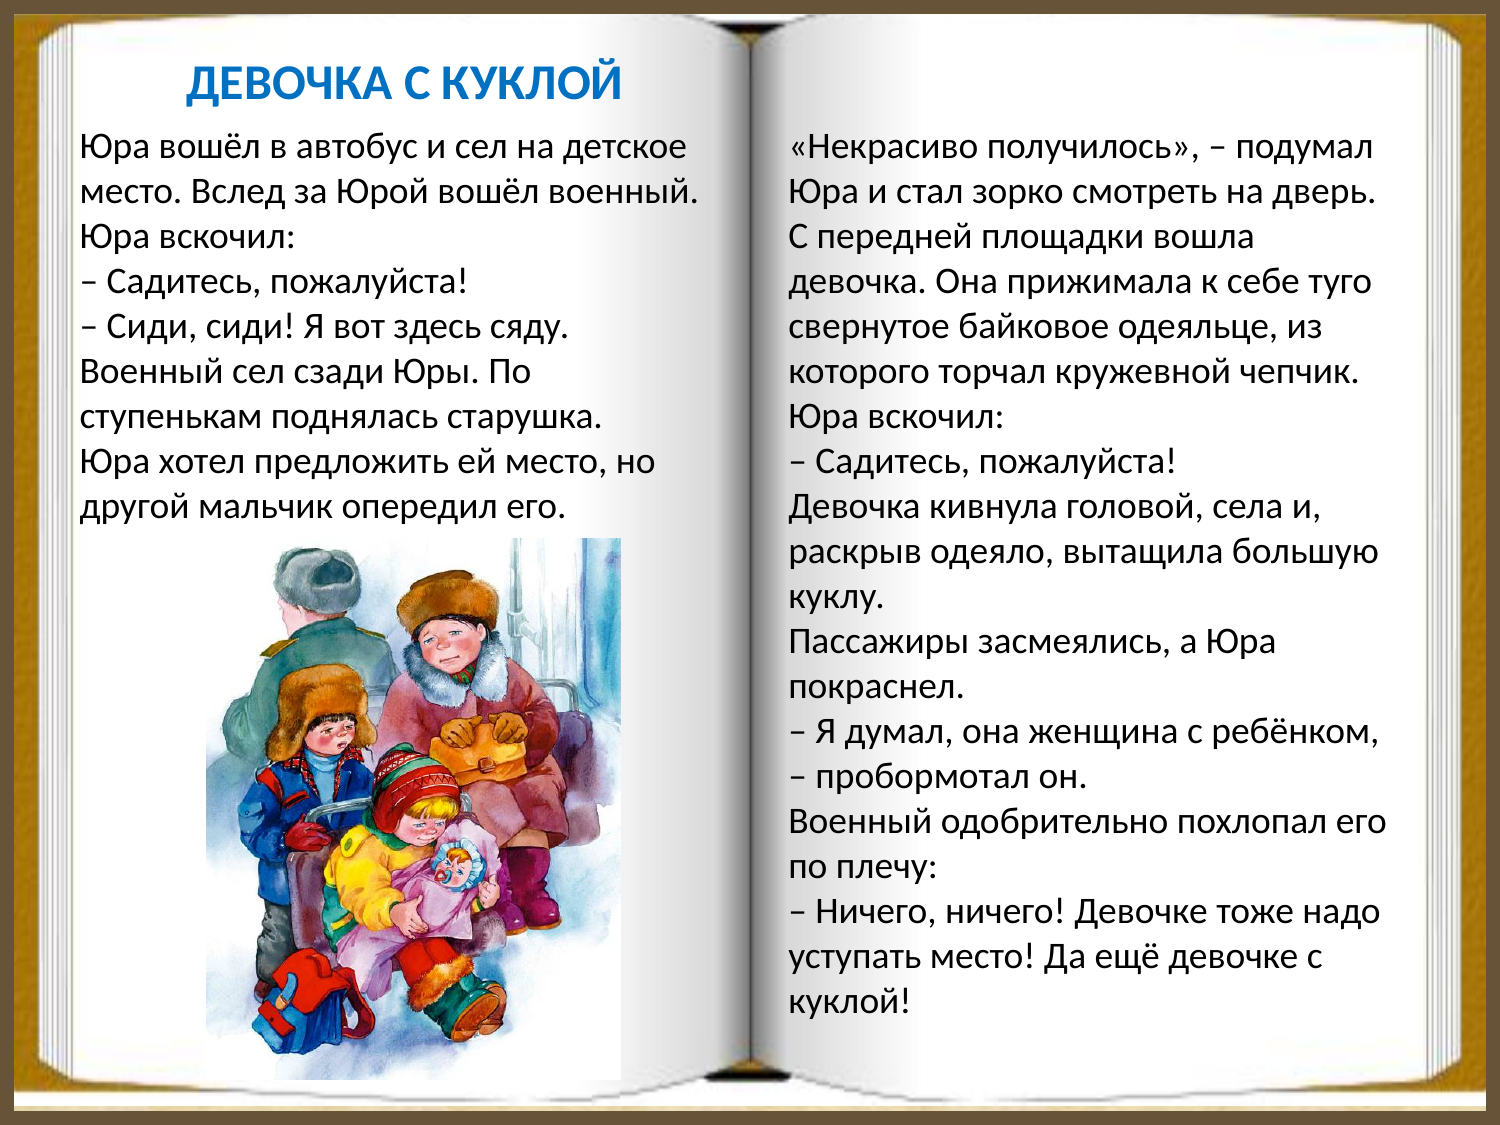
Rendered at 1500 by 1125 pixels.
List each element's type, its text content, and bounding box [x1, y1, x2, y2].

text_box «Некрасиво получилось», – подумал Юра и стал зорко смотреть на дверь. С передней площадки вошла девочка. Она прижимала к себе туго свернутое байковое одеяльце, из которого торчал кружевной чепчик. Юра вскочил: – Садитесь, пожалуйста! Девочка кивнула головой, села и, раскрыв одеяло, вытащила большую куклу. Пассажиры засмеялись, а Юра покраснел. – Я думал, она женщина с ребёнком, – пробормотал он. Военный одобрительно похлопал его по плечу: – Ничего, ничего! Девочке тоже надо уступать место! Да ещё девочке с куклой! [773, 113, 1412, 1029]
text_box ДЕВОЧКА С КУКЛОЙ [171, 42, 656, 118]
picture [14, 14, 1486, 1111]
text_box Юра вошёл в автобус и сел на детское место. Вслед за Юрой вошёл военный. Юра вскочил: – Садитесь, пожалуйста! – Сиди, сиди! Я вот здесь сяду. Военный сел сзади Юры. По ступенькам поднялась старушка. Юра хотел предложить ей место, но другой мальчик опередил его. [64, 113, 727, 579]
